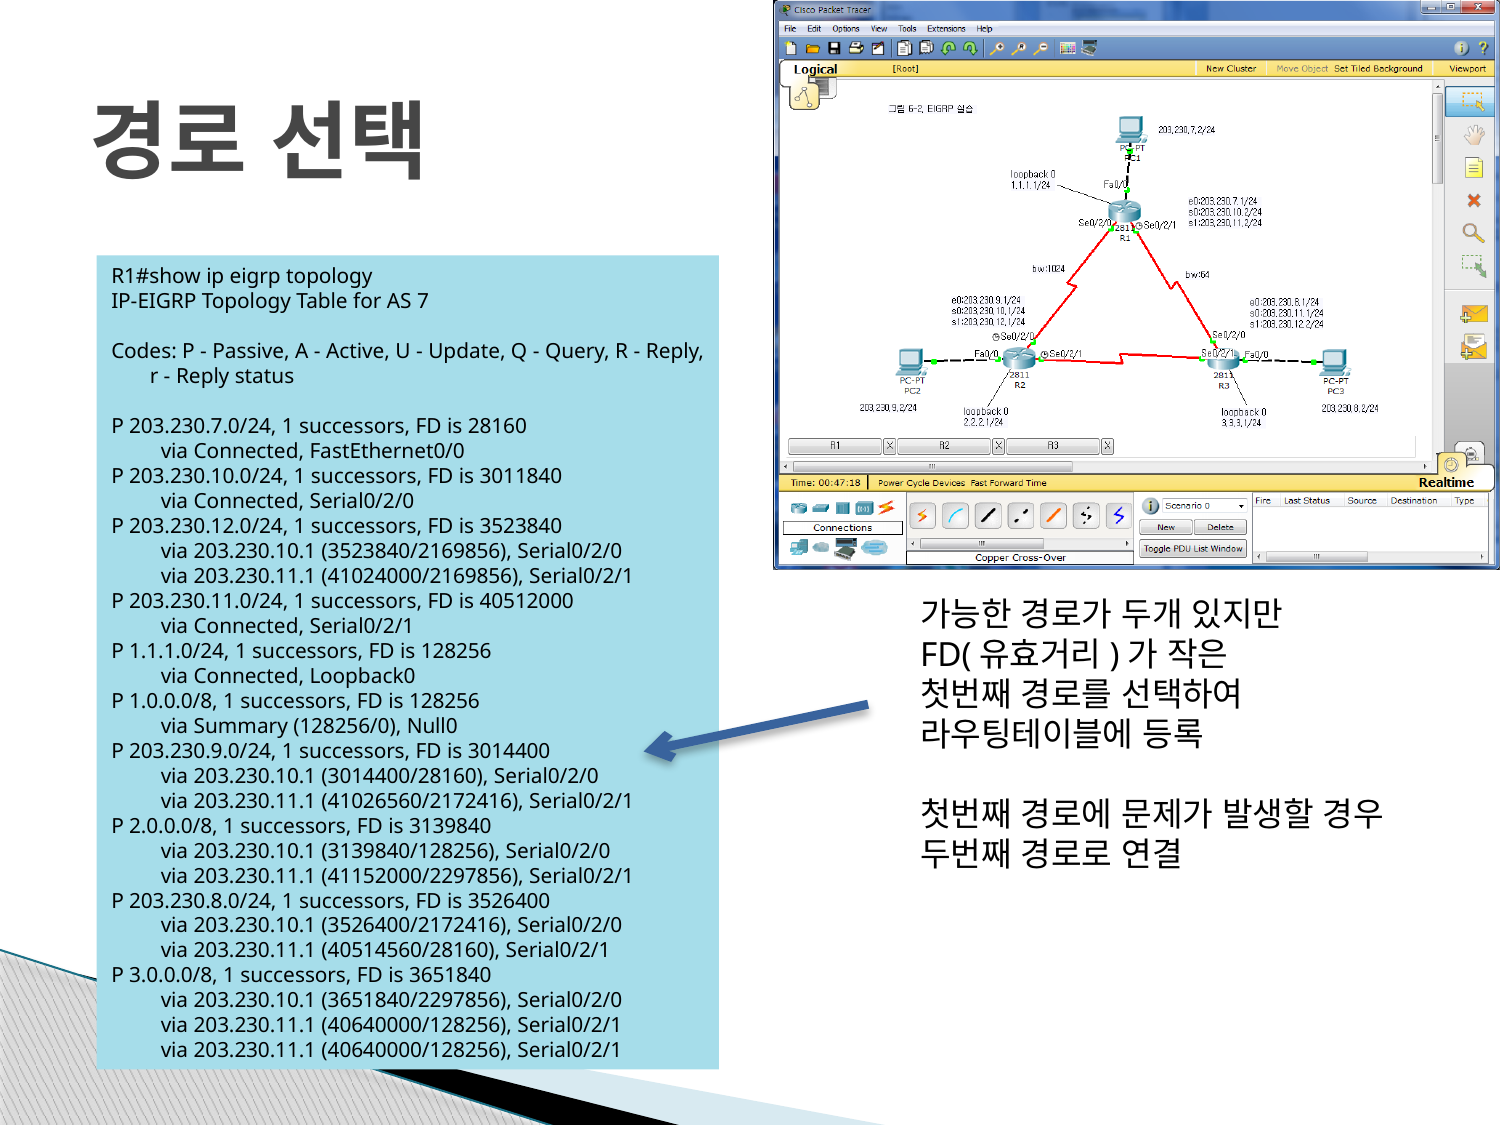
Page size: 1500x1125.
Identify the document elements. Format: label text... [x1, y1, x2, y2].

picture [773, 0, 1500, 570]
title 경로 선택 [75, 45, 767, 233]
text_box 가능한 경로가 두개 있지만 FD(유효거리)가 작은 첫번째 경로를 선택하여 라우팅테이블에 등록 첫번째 경로에 문제가 발생할 경우 두번째 경로로 연결 [905, 586, 1400, 881]
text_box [643, 703, 869, 752]
text_box R1#show ip eigrp topology IP-EIGRP Topology Table for AS 7 Codes: P - Passive, A - Active, U - Update, Q - Query, R - Reply, r - Reply status P 203.230.7.0/24, 1 successors, FD is 28160 via Connected, FastEthernet0/0 P 203.230.10.0/24, 1 successors, FD is 3011840 via Connected, Serial0/2/0 P 203.230.12.0/24, 1 successors, FD is 3523840 via 203.230.10.1 (3523840/2169856), Serial0/2/0 via 203.230.11.1 (41024000/2169856), Serial0/2/1 P 203.230.11.0/24, 1 successors, FD is 40512000 via Connected, Serial0/2/1 P 1.1.1.0/24, 1 successors, FD is 128256 via Connected, Loopback0 P 1.0.0.0/8, 1 successors, FD is 128256 via Summary (128256/0), Null0 P 203.230.9.0/24, 1 successors, FD is 3014400 via 203.230.10.1 (3014400/28160), Serial0/2/0 via 203.230.11.1 (41026560/2172416), Serial0/2/1 P 2.0.0.0/8, 1 successors, FD is 3139840 via 203.230.10.1 (3139840/128256), Serial0/2/0 via 203.230.11.1 (41152000/2297856), Serial0/2/1 P 203.230.8.0/24, 1 successors, FD is 3526400 via 203.230.10.1 (3526400/2172416), Serial0/2/0 via 203.230.11.1 (40514560/28160), Serial0/2/1 P 3.0.0.0/8, 1 successors, FD is 3651840 via 203.230.10.1 (3651840/2297856), Serial0/2/0 via 203.230.11.1 (40640000/128256), Serial0/2/1 via 203.230.11.1 (40640000/128256), Serial0/2/1 [96, 255, 719, 1070]
